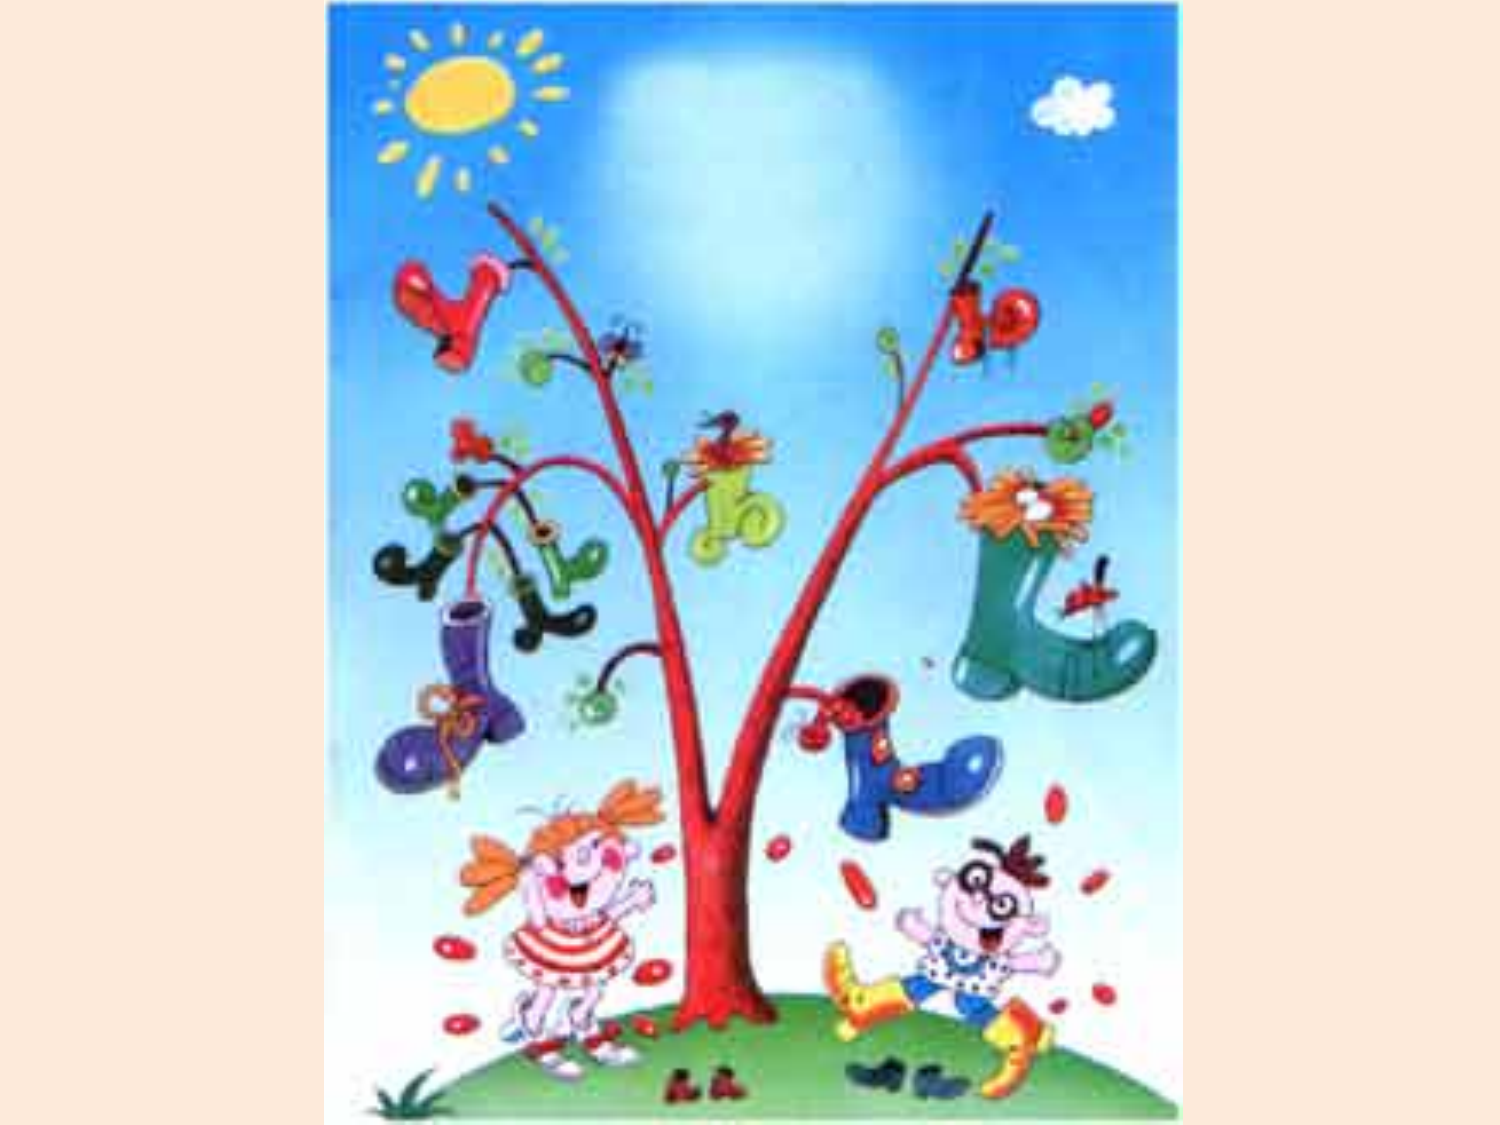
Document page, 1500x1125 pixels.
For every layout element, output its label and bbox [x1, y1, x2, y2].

list [324, 0, 1183, 1125]
